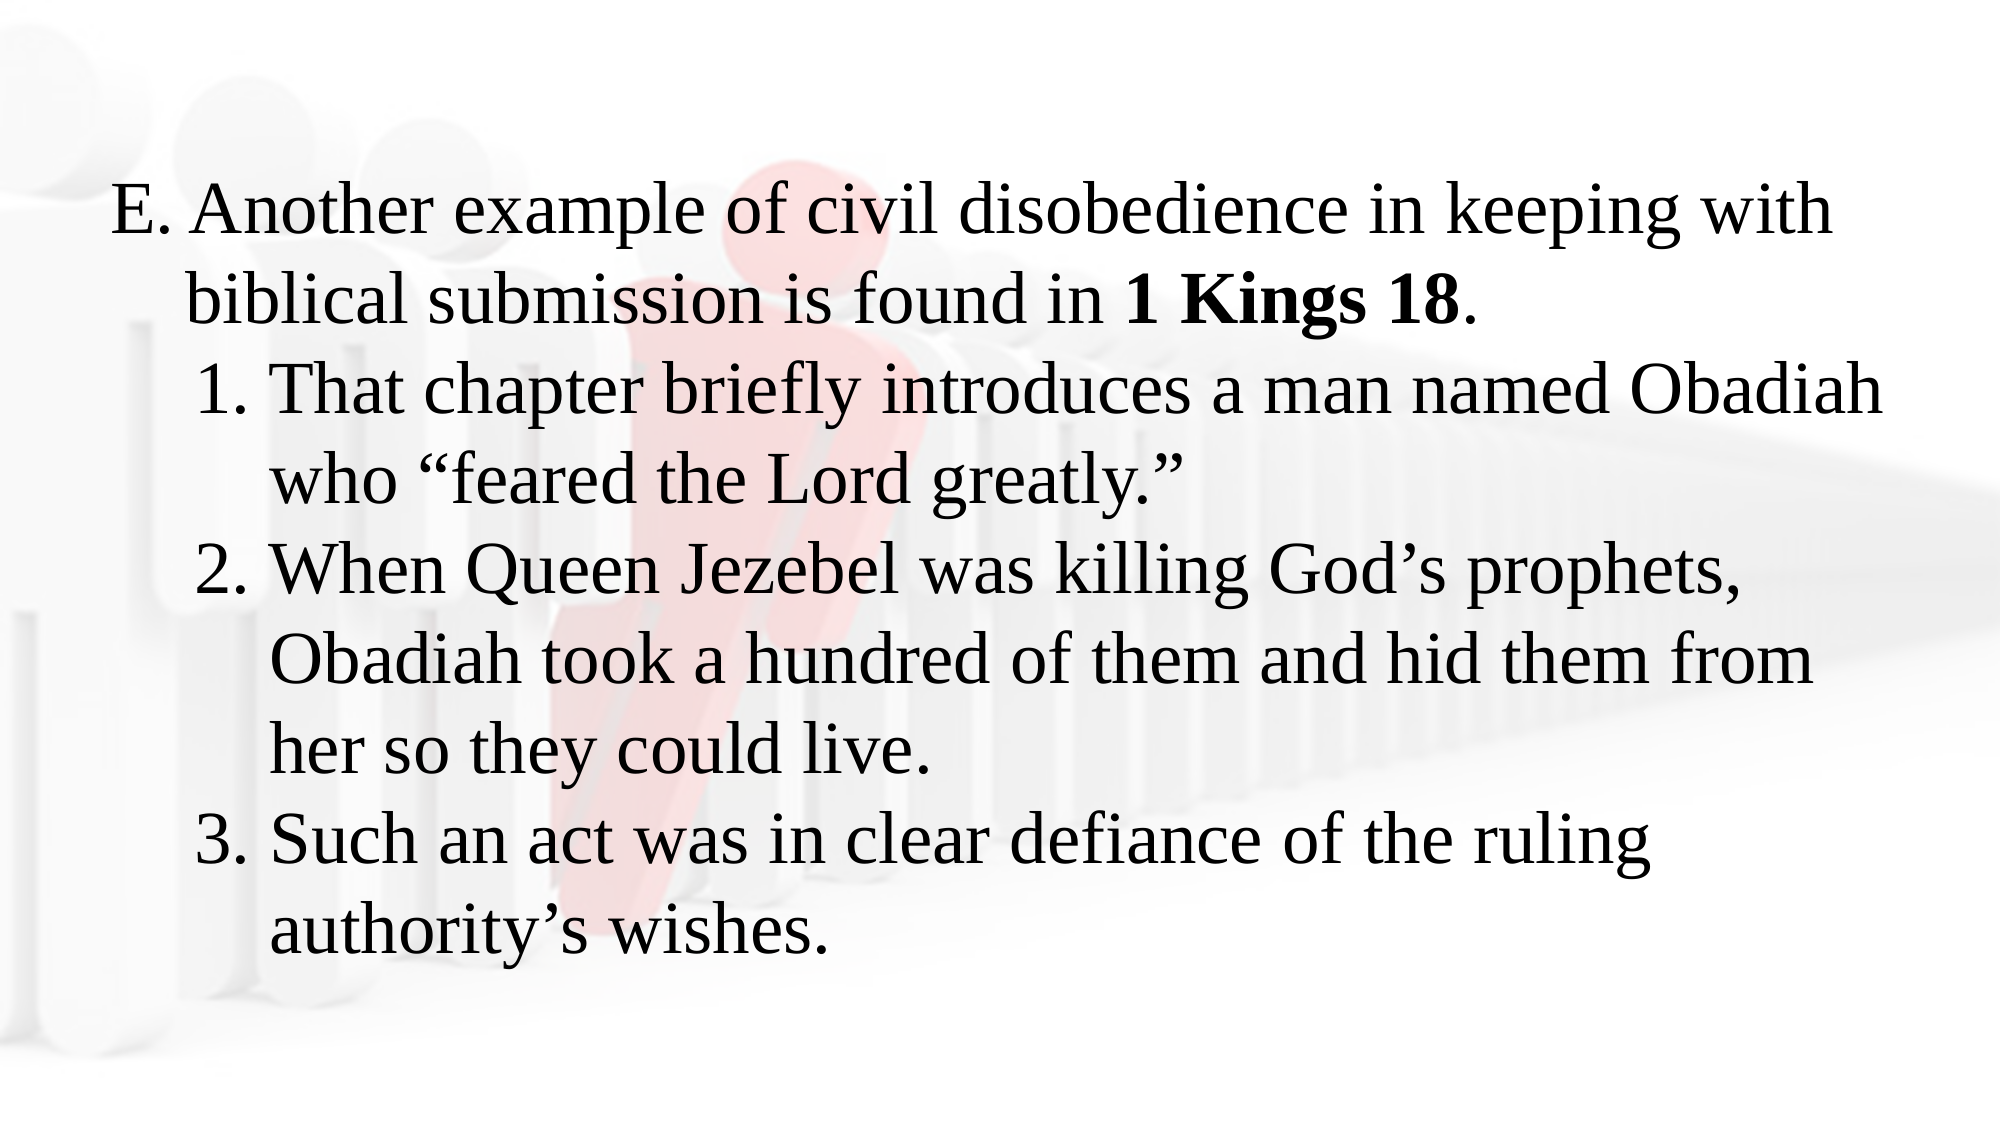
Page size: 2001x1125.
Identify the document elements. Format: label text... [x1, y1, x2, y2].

text_box E. Another example of civil disobedience in keeping with biblical submission is found in 1 Kings 18. 1. That chapter briefly introduces a man named Obadiah who “feared the Lord greatly.” 2. When Queen Jezebel was killing God’s prophets, Obadiah took a hundred of them and hid them from her so they could live. 3. Such an act was in clear defiance of the ruling authority’s wishes. [95, 150, 1905, 976]
